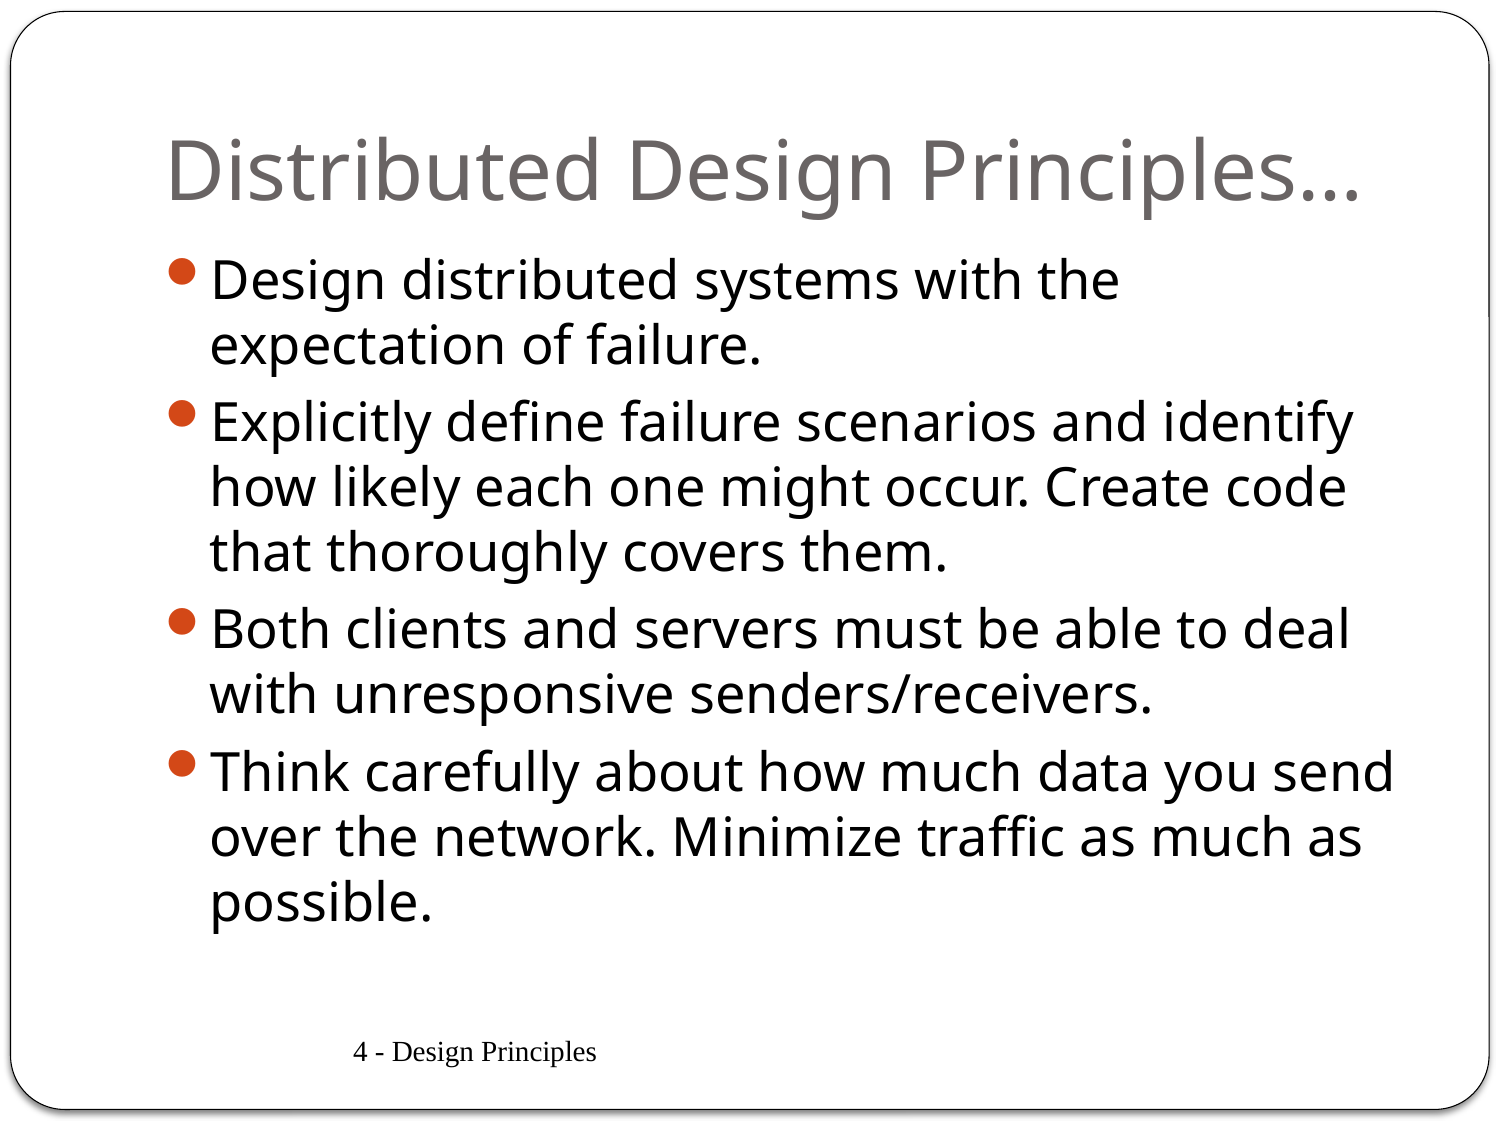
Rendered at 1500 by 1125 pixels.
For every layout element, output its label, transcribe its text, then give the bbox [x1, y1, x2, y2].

footer 4 - Design Principles [150, 1012, 800, 1088]
list Design distributed systems with the expectation of failure. Explicitly define failure scenarios and identify how likely each one might occur. Create code that thoroughly covers them. Both clients and servers must be able to deal with unresponsive senders/receivers. Think carefully about how much data you send over the network. Minimize traffic as much as possible. [150, 237, 1425, 988]
title Distributed Design Principles… [150, 45, 1425, 233]
